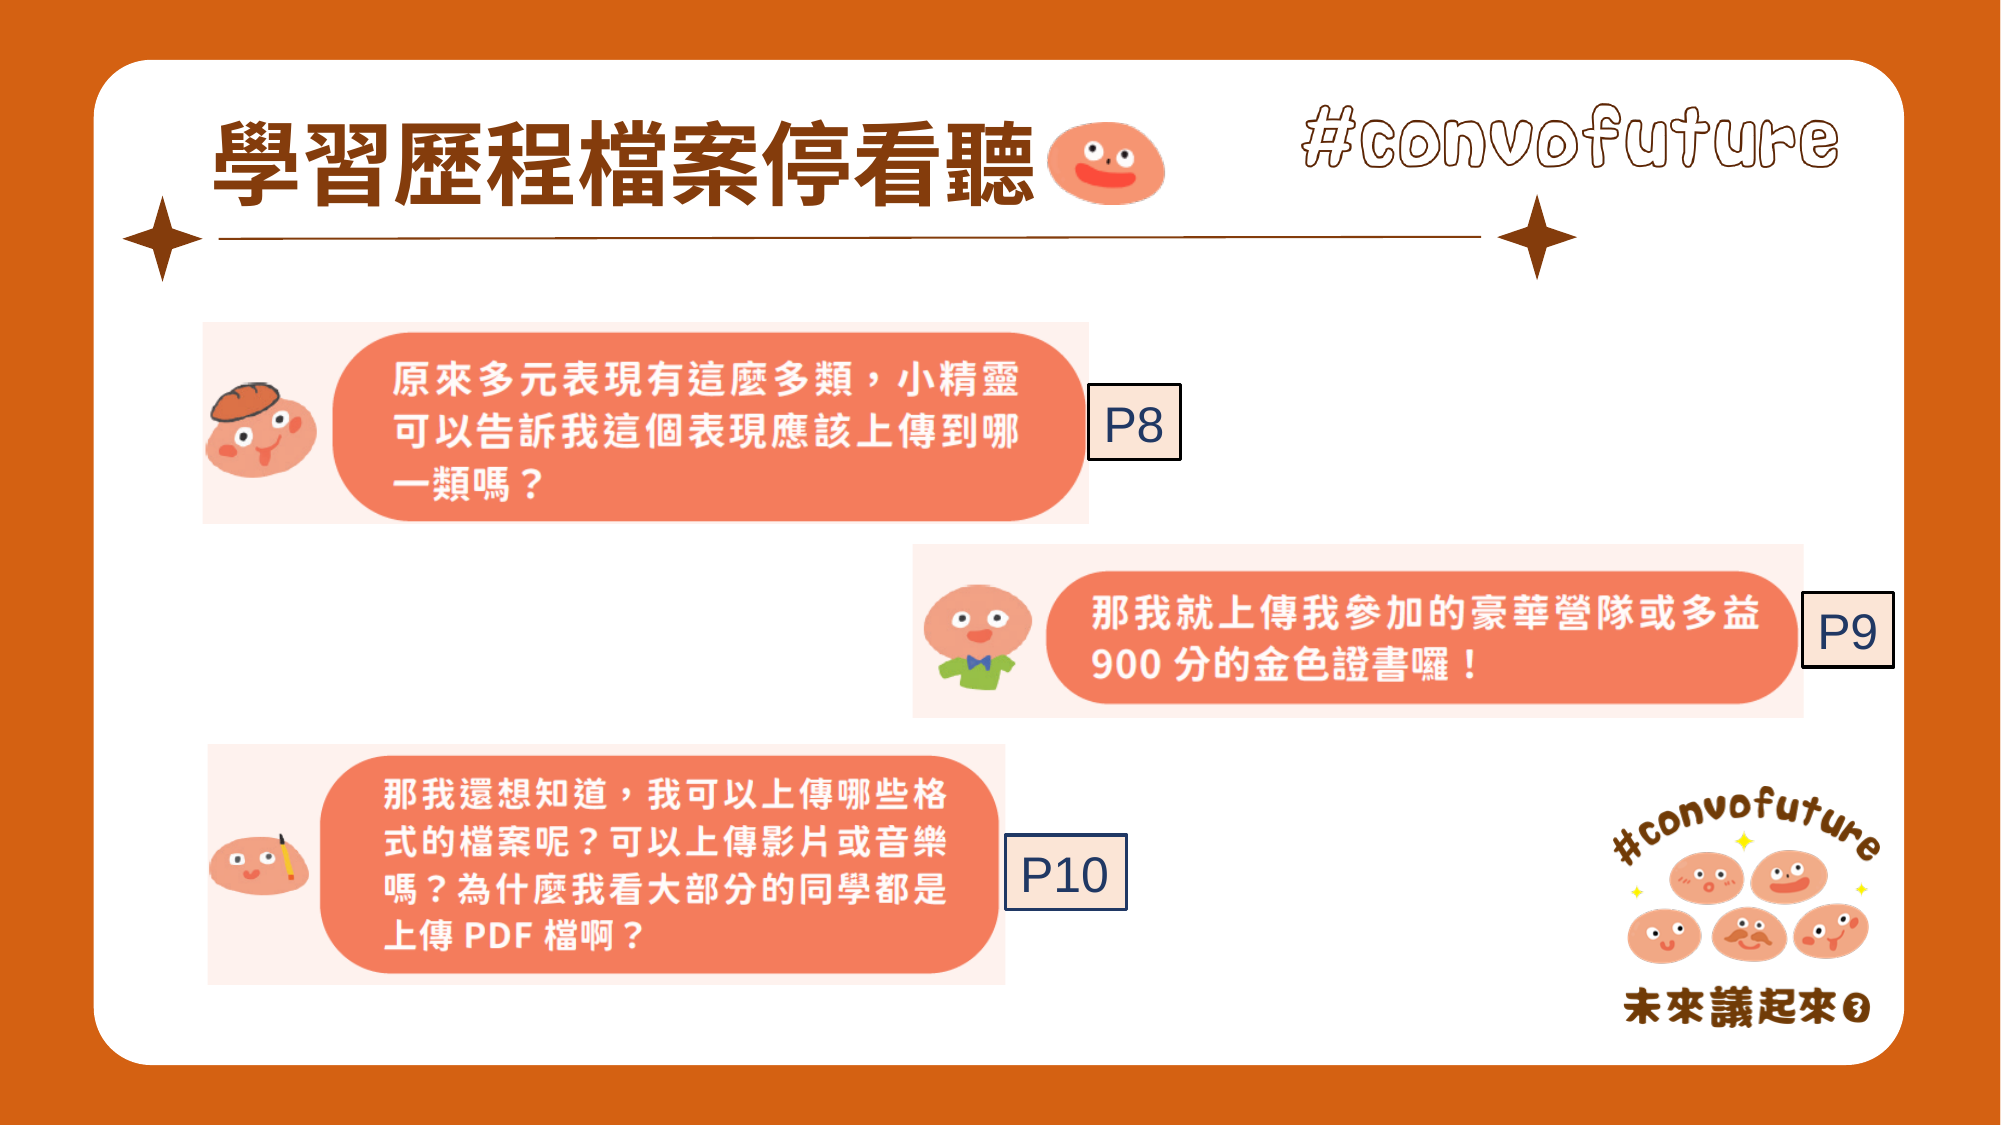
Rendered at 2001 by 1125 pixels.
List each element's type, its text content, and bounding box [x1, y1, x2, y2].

picture [1613, 786, 1880, 1029]
title 學習歷程檔案停看聽 [195, 59, 1863, 278]
picture [202, 321, 1090, 524]
text_box P10 [1010, 835, 1127, 910]
text_box P8 [1093, 384, 1181, 460]
text_box P9 [1809, 592, 1894, 668]
picture [912, 543, 1804, 719]
picture [1044, 122, 1168, 205]
picture [1300, 103, 1838, 168]
picture [207, 743, 1006, 986]
